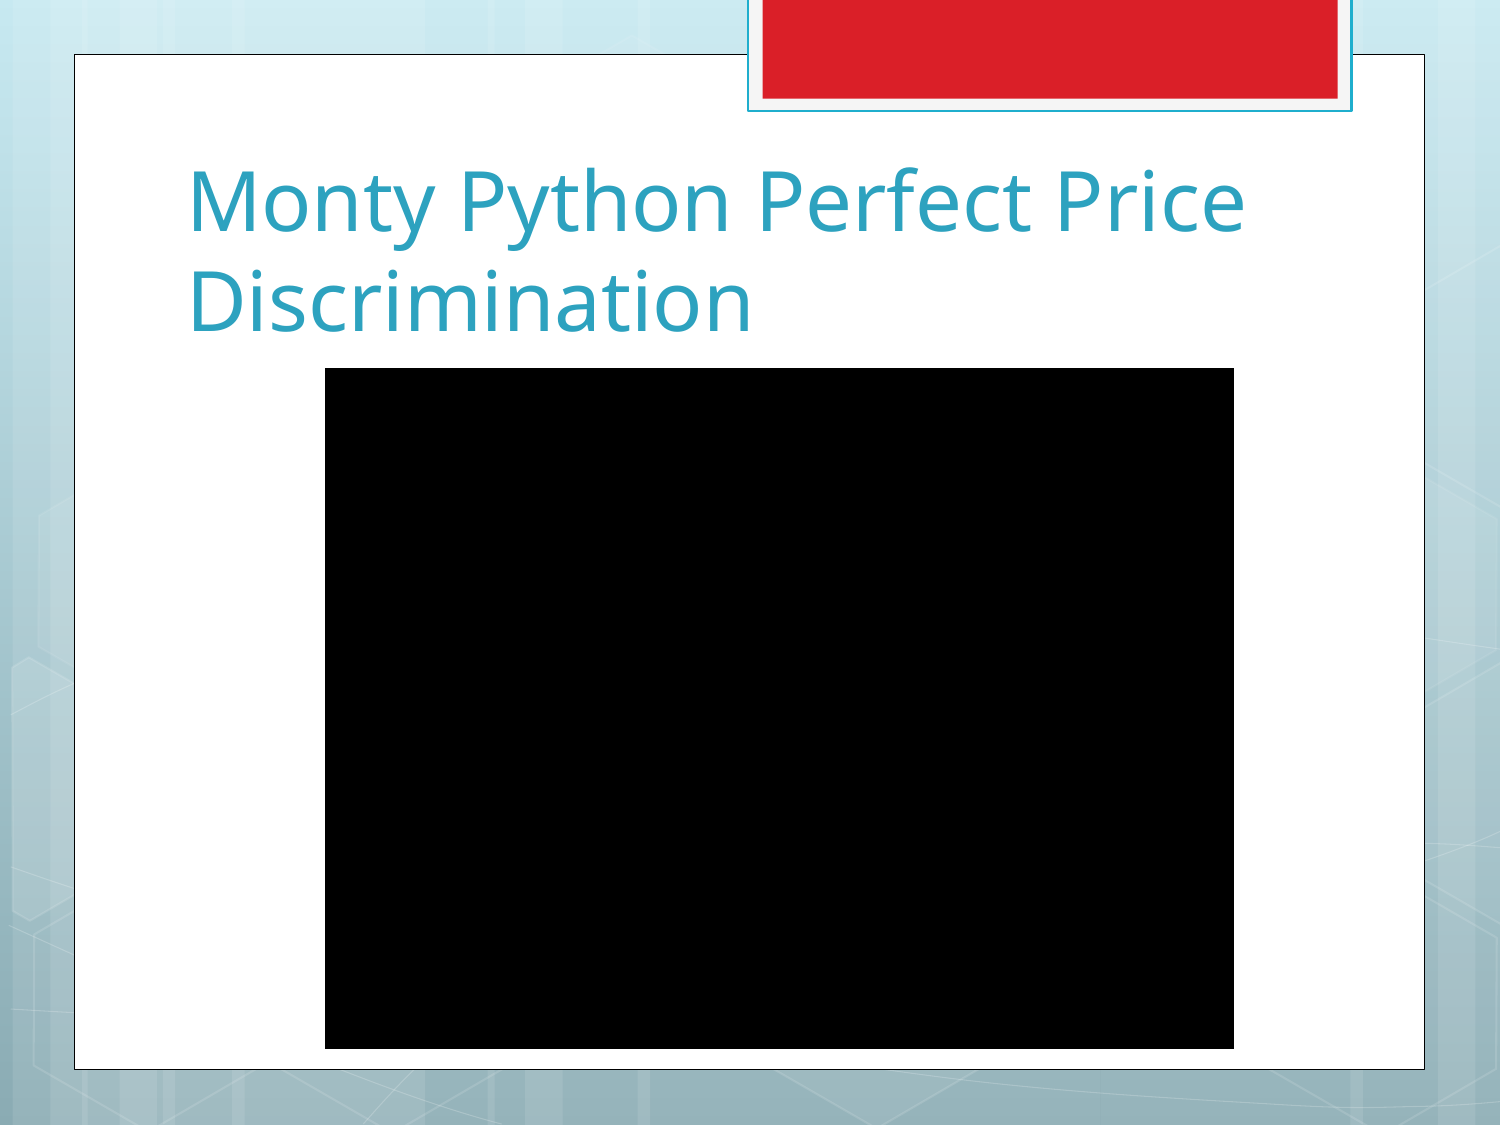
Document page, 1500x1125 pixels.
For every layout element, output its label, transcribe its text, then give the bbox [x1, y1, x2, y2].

title Monty Python Perfect Price Discrimination [171, 125, 1324, 356]
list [324, 366, 1235, 1050]
